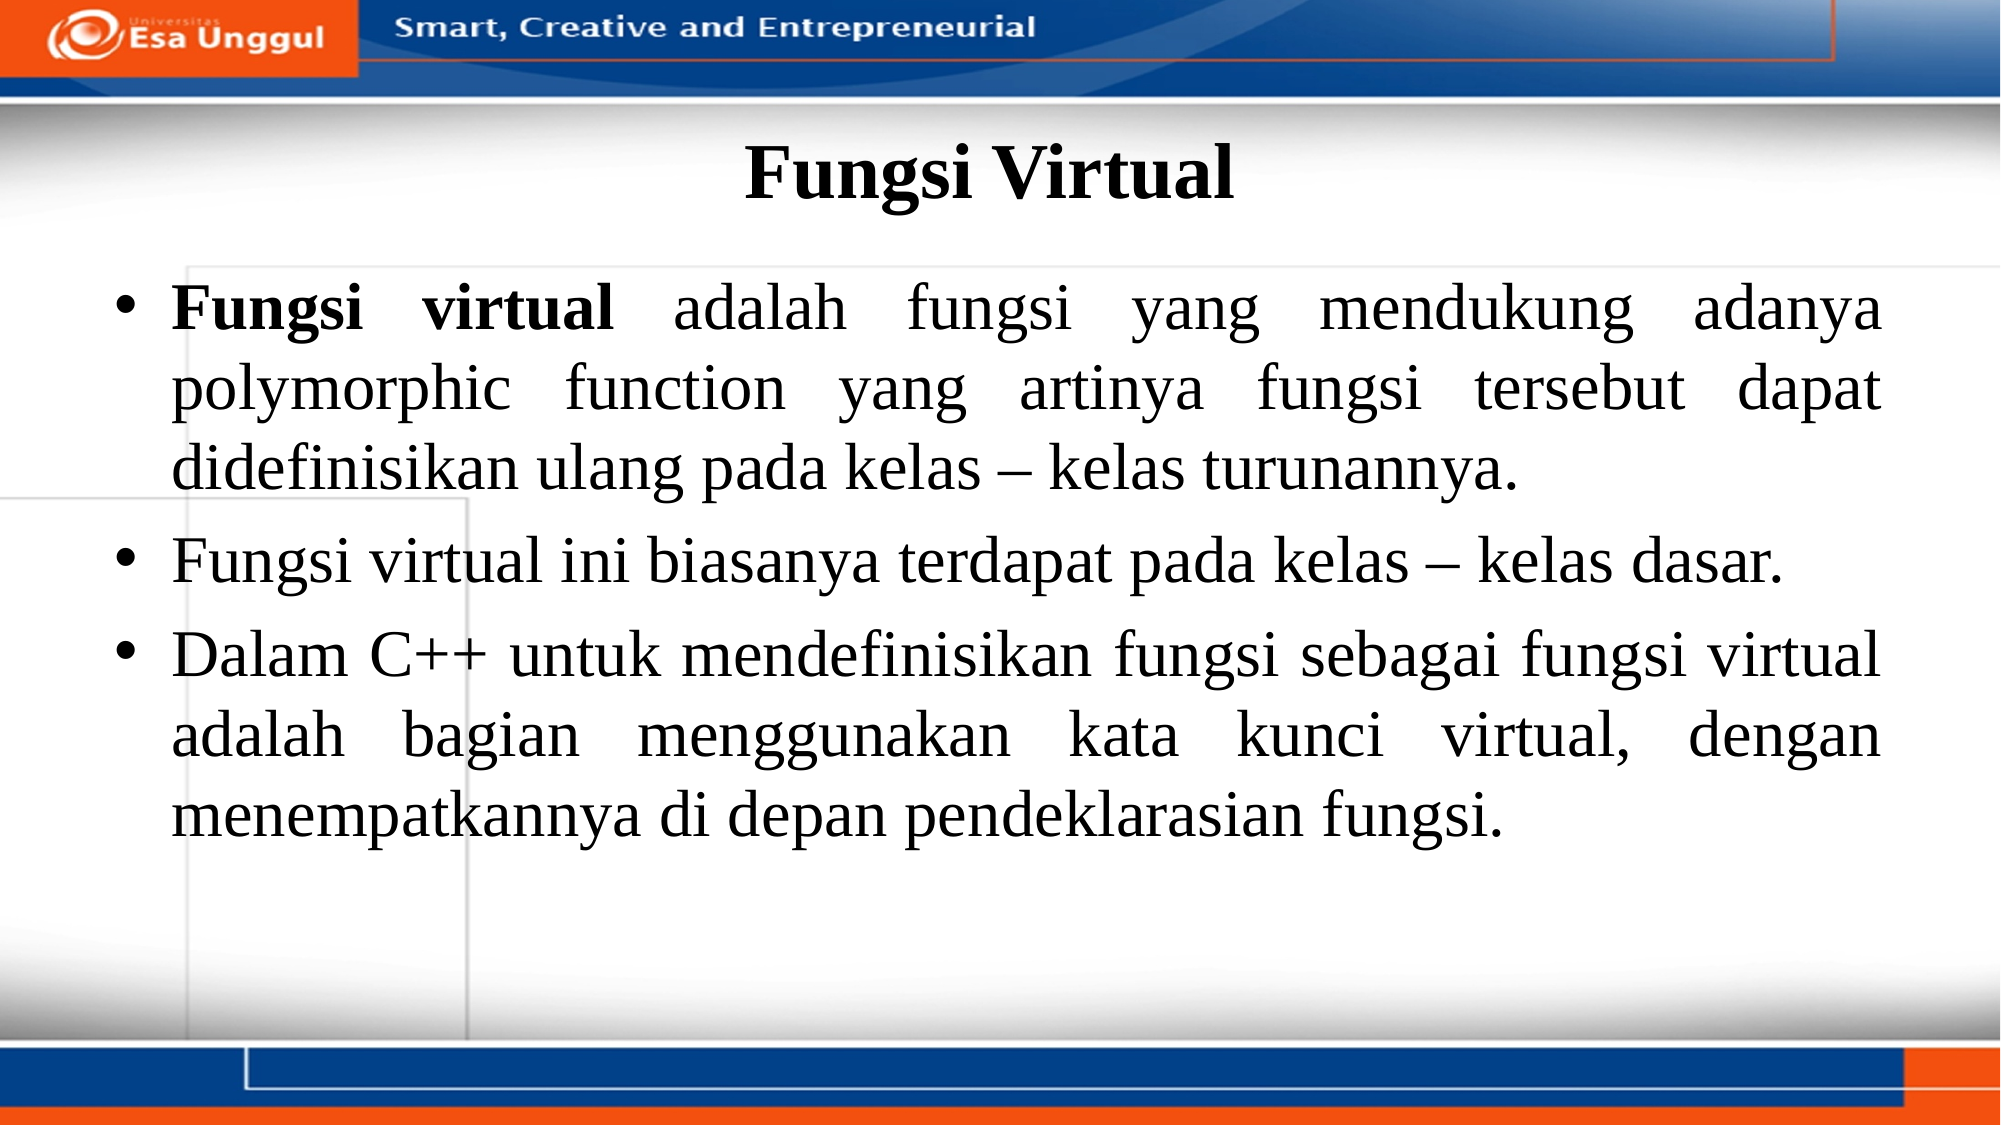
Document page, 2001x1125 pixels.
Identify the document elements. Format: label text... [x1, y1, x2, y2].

picture [0, 0, 2001, 1125]
list Fungsi virtual adalah fungsi yang mendukung adanya polymorphic function yang artinya fungsi tersebut dapat didefinisikan ulang pada kelas – kelas turunannya. Fungsi virtual ini biasanya terdapat pada kelas – kelas dasar. Dalam C++ untuk mendefinisikan fungsi sebagai fungsi virtual adalah bagian menggunakan kata kunci virtual, dengan menempatkannya di depan pendeklarasian fungsi. [99, 255, 1900, 998]
title Fungsi Virtual [99, 100, 1900, 233]
